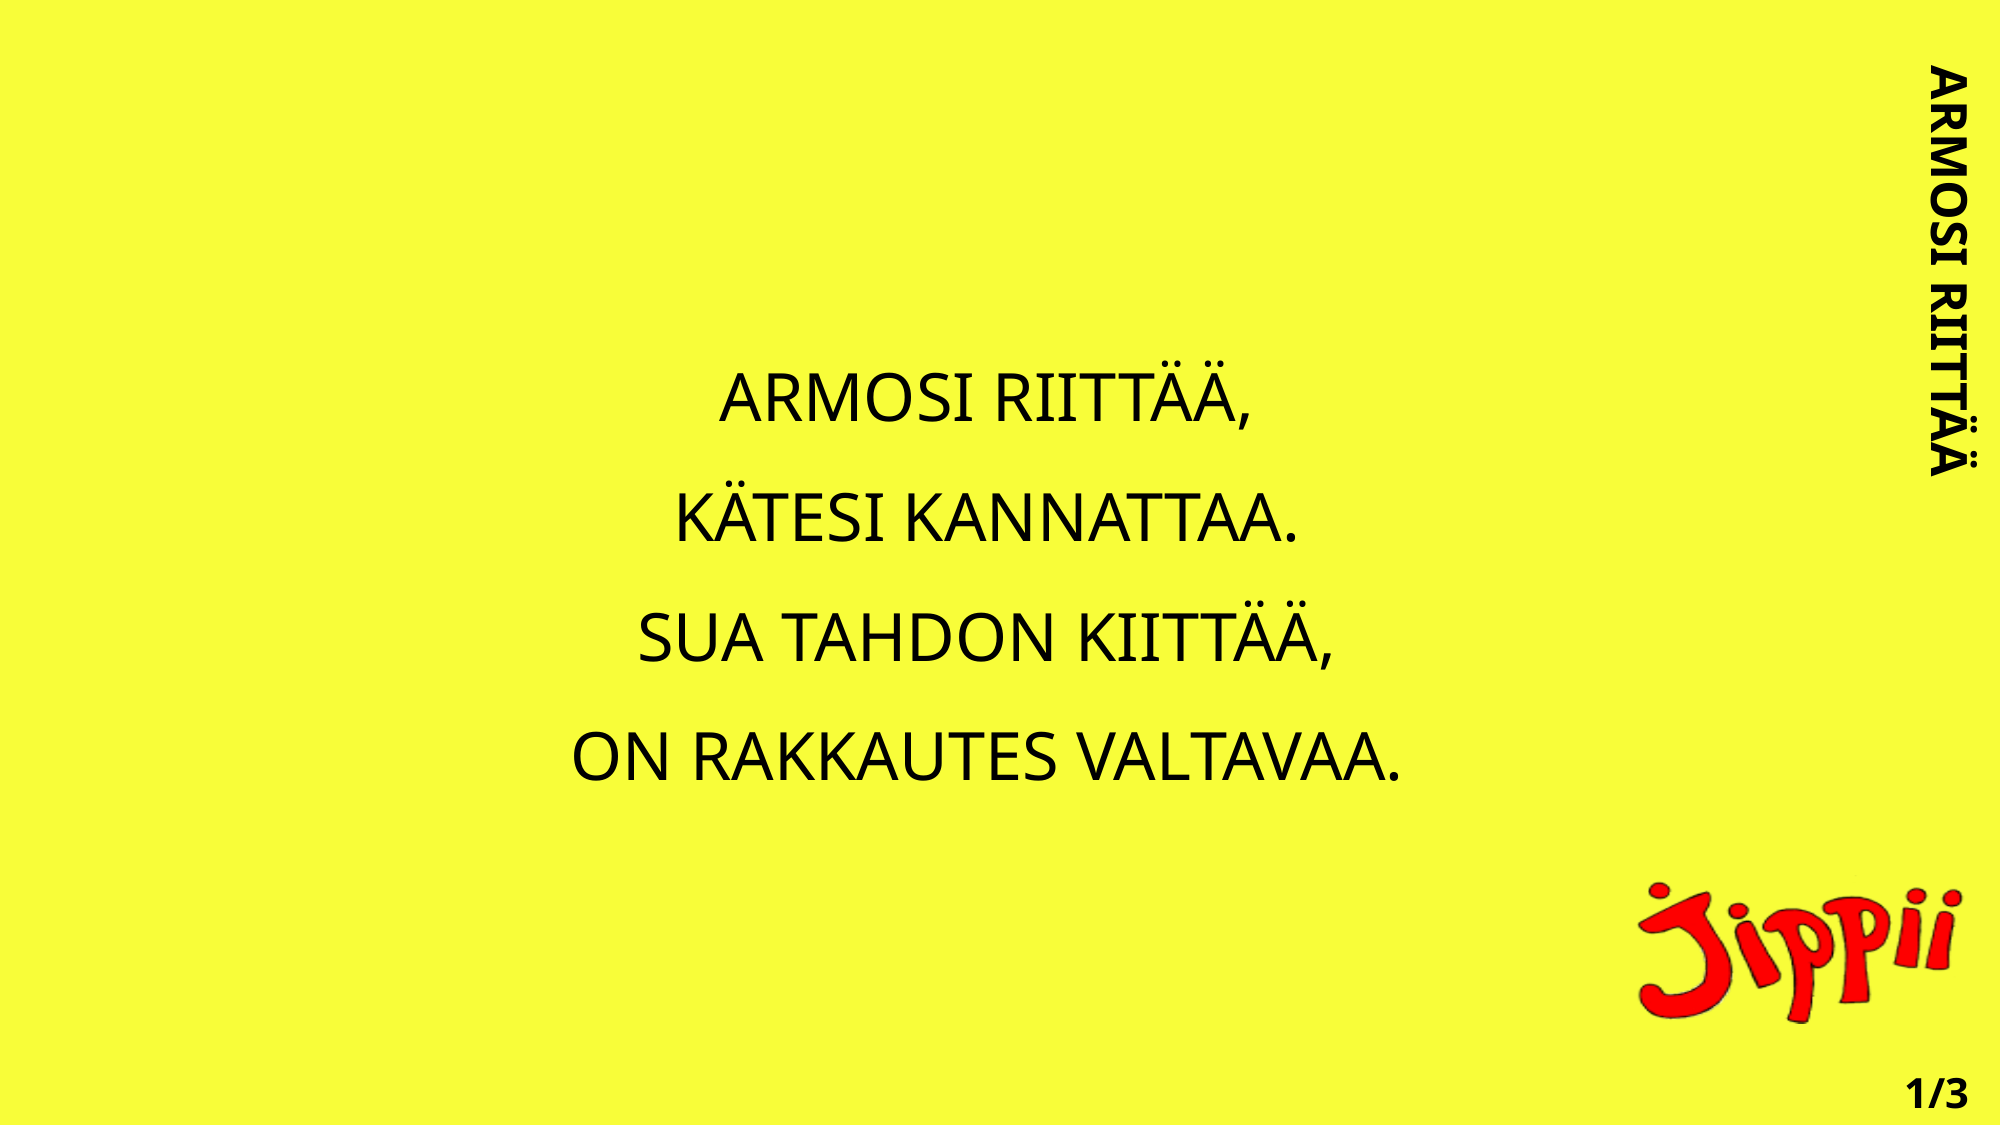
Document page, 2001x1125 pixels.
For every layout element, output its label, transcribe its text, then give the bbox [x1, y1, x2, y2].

text_box MINÄ USKON [1037, 374, 1053, 420]
text_box MINÄ USKON [781, 733, 813, 779]
picture [1624, 875, 1977, 1024]
text_box MINÄ USKON [1080, 374, 1115, 420]
text_box MINÄ USKON [1026, 732, 1055, 780]
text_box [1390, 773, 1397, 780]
text_box MINÄ USKON [1151, 374, 1191, 420]
text_box MINÄ USKON [1191, 733, 1226, 779]
text_box MINÄ USKON [949, 733, 984, 779]
text_box MINÄ USKON [1114, 733, 1154, 779]
text_box MINÄ USKON [1194, 374, 1234, 420]
text_box MINÄ USKON [1119, 374, 1154, 420]
text_box MINÄ USKON [999, 374, 1031, 420]
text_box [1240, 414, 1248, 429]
text_box MINÄ USKON [769, 374, 801, 420]
text_box MINÄ USKON [720, 374, 760, 420]
text_box MINÄ USKON [1163, 733, 1189, 779]
text_box MINÄ USKON [1077, 733, 1115, 779]
text_box MINÄ USKON [1301, 733, 1341, 779]
title ARMOSI RIITTÄÄ, KÄTESI KANNATTAA. SUA TAHDON KIITTÄÄ, ON RAKKAUTES VALTAVAA. [137, 473, 1838, 715]
text_box MINÄ USKON [810, 374, 856, 420]
text_box MINÄ USKON [868, 373, 910, 421]
text_box ARMOSI RIITTÄÄ [1897, 51, 1989, 537]
text_box MINÄ USKON [906, 733, 941, 780]
text_box MINÄ USKON [1263, 733, 1301, 779]
text_box MINÄ USKON [920, 373, 949, 421]
text_box MINÄ USKON [857, 733, 897, 779]
text_box MINÄ USKON [1059, 374, 1075, 420]
text_box MINÄ USKON [955, 374, 971, 420]
text_box MINÄ USKON [732, 733, 772, 779]
text_box MINÄ USKON [1344, 733, 1384, 779]
text_box MINÄ USKON [992, 733, 1018, 779]
text_box MINÄ USKON [629, 733, 666, 779]
text_box MINÄ USKON [822, 733, 854, 779]
text_box 1/3 [1889, 1059, 1985, 1125]
text_box MINÄ USKON [697, 733, 729, 779]
text_box MINÄ USKON [575, 732, 617, 780]
text_box MINÄ USKON [1223, 733, 1263, 779]
